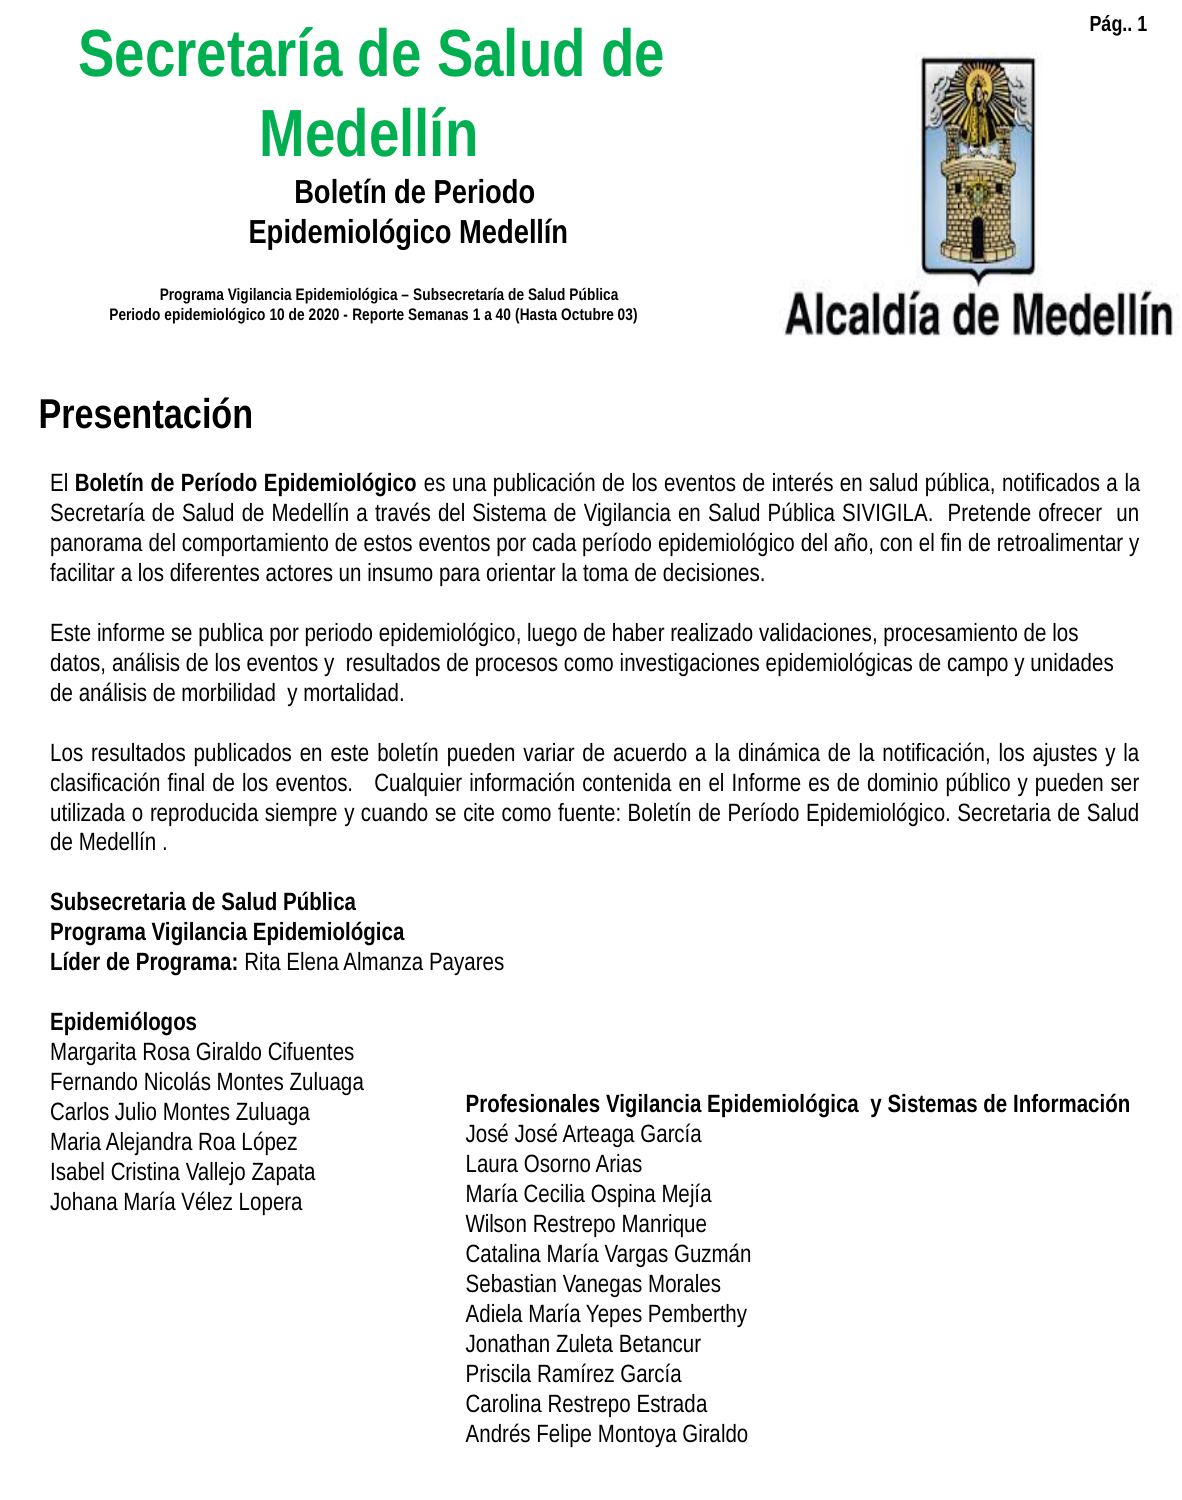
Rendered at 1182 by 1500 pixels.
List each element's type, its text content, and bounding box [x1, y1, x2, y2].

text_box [0, 2, 1182, 351]
text_box El Boletín de Período Epidemiológico es una publicación de los eventos de interés en salud pública, notificados a la Secretaría de Salud de Medellín a través del Sistema de Vigilancia en Salud Pública SIVIGILA. Pretende ofrecer un panorama del comportamiento de estos eventos por cada período epidemiológico del año, con el fin de retroalimentar y facilitar a los diferentes actores un insumo para orientar la toma de decisiones. Este informe se publica por periodo epidemiológico, luego de haber realizado validaciones, procesamiento de los datos, análisis de los eventos y resultados de procesos como investigaciones epidemiológicas de campo y unidades de análisis de morbilidad y mortalidad. Los resultados publicados en este boletín pueden variar de acuerdo a la dinámica de la notificación, los ajustes y la clasificación final de los eventos. Cualquier información contenida en el Informe es de dominio público y pueden ser utilizada o reproducida siempre y cuando se cite como fuente: Boletín de Período Epidemiológico. Secretaria de Salud de Medellín . Subsecretaria de Salud Pública Programa Vigilancia Epidemiológica Líder de Programa: Rita Elena Almanza Payares Epidemiólogos Margarita Rosa Giraldo Cifuentes Fernando Nicolás Montes Zuluaga Carlos Julio Montes Zuluaga Maria Alejandra Roa López Isabel Cristina Vallejo Zapata Johana María Vélez Lopera [35, 429, 1158, 1343]
text_box Profesionales Vigilancia Epidemiológica y Sistemas de Información José José Arteaga García Laura Osorno Arias María Cecilia Ospina Mejía Wilson Restrepo Manrique Catalina María Vargas Guzmán Sebastian Vanegas Morales Adiela María Yepes Pemberthy Jonathan Zuleta Betancur Priscila Ramírez García Carolina Restrepo Estrada Andrés Felipe Montoya Giraldo [450, 1080, 1182, 1485]
title Presentación [23, 371, 358, 452]
